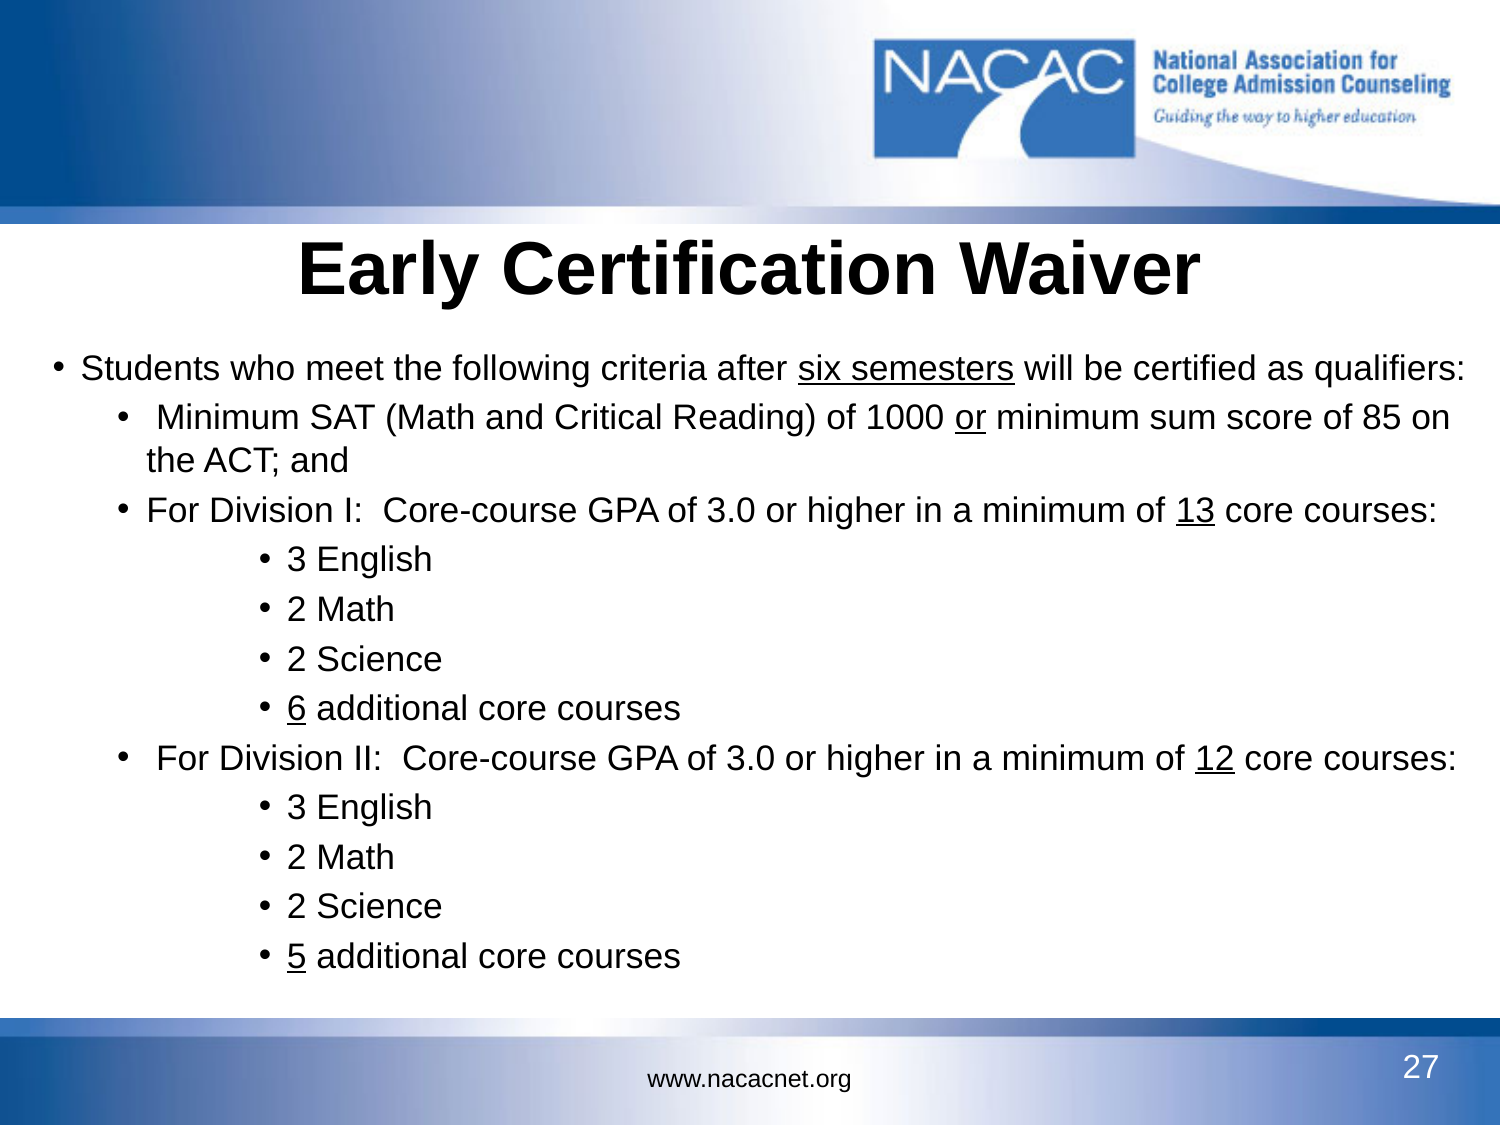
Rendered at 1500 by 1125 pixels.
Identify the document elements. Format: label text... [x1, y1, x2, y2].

subtitle Students who meet the following criteria after six semesters will be certified as qualifiers: Minimum SAT (Math and Critical Reading) of 1000 or minimum sum score of 85 on the ACT; and For Division I: Core-course GPA of 3.0 or higher in a minimum of 13 core courses: 3 English 2 Math 2 Science 6 additional core courses For Division II: Core-course GPA of 3.0 or higher in a minimum of 12 core courses: 3 English 2 Math 2 Science 5 additional core courses [37, 337, 1500, 950]
title Early Certification Waiver [112, 212, 1388, 313]
text_box 27 [1387, 1037, 1463, 1093]
picture [0, 1018, 1500, 1125]
picture [0, 0, 1500, 224]
